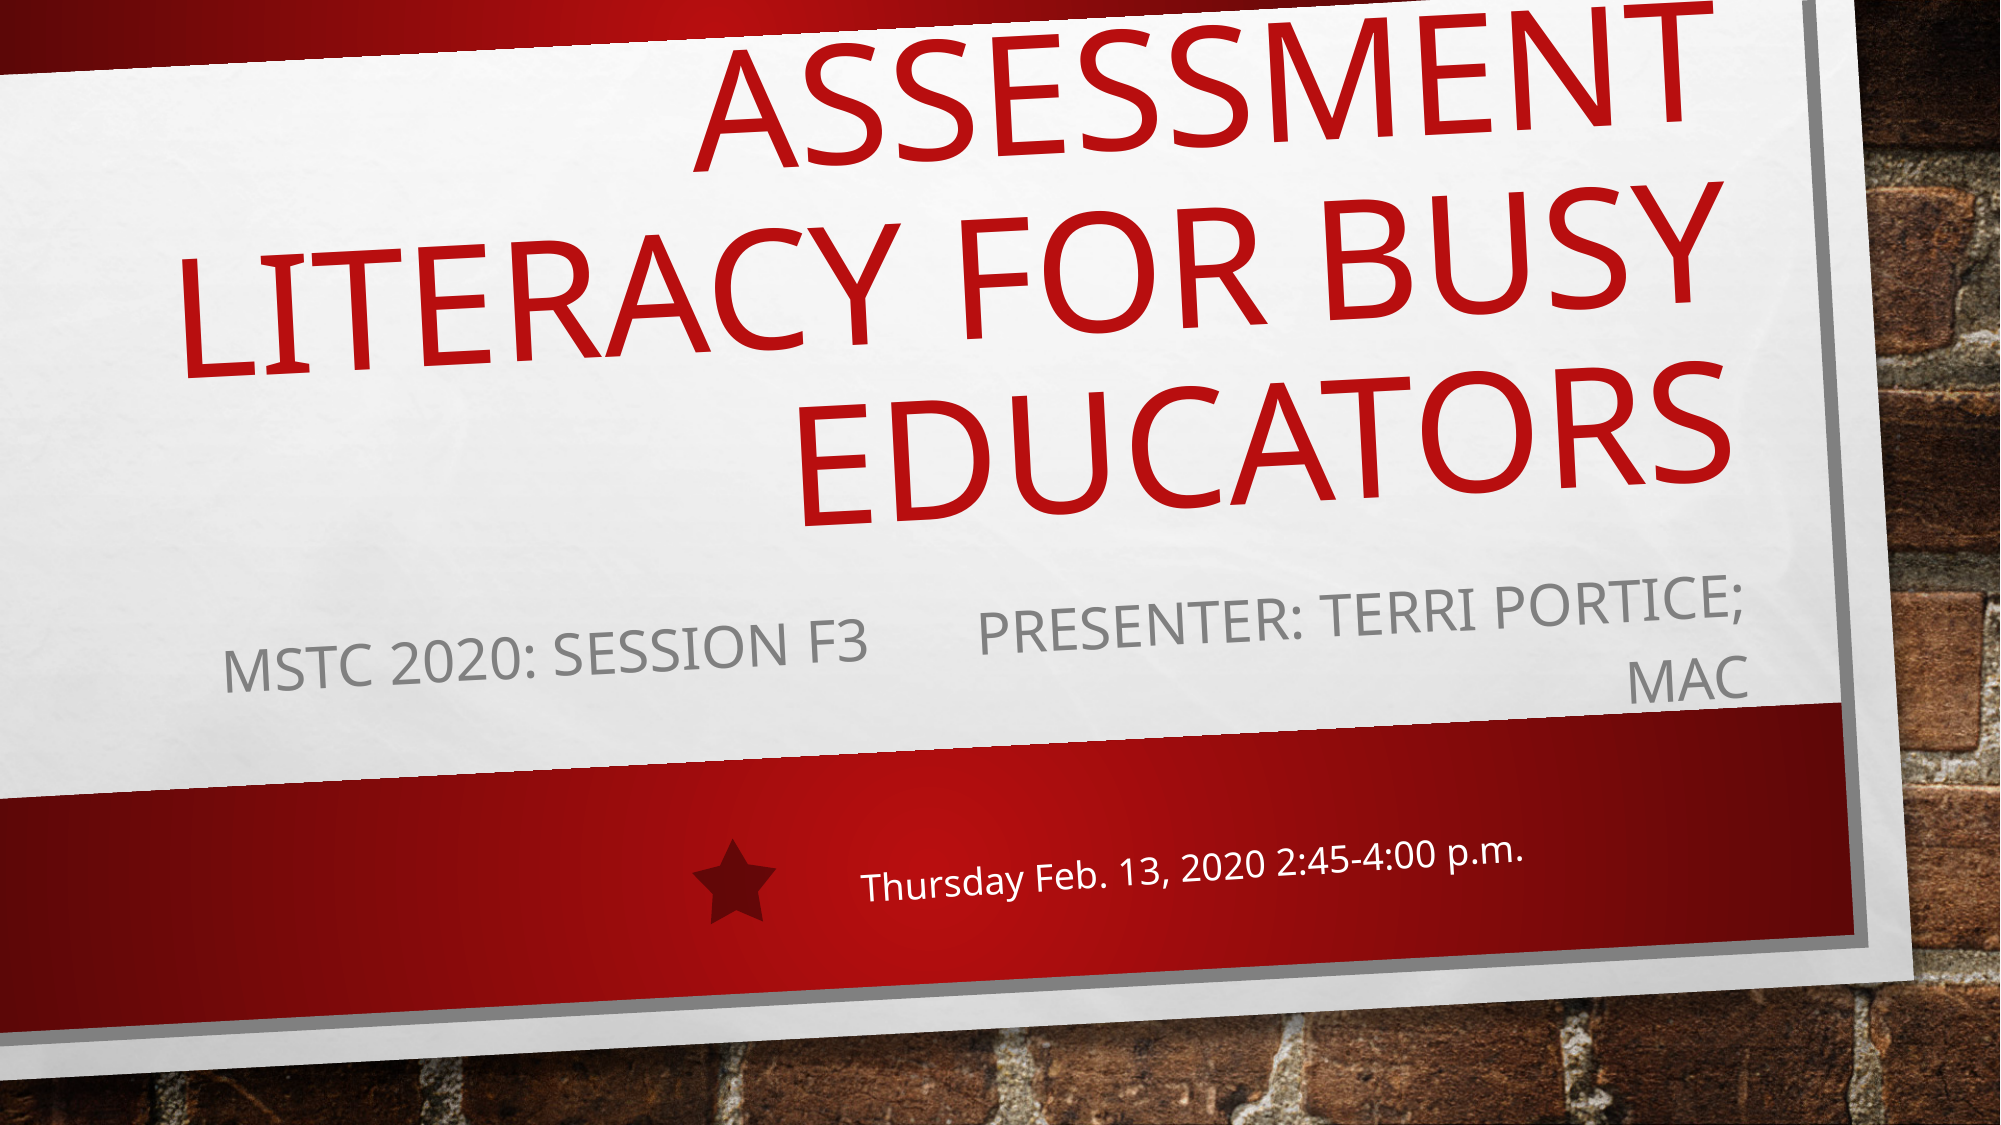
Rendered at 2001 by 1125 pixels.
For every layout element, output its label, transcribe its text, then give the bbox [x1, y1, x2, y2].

picture [0, 0, 2000, 1125]
subtitle MSTC 2020: Session F3 Presenter: TerRi Portice; MAC [159, 533, 1763, 708]
title Assessment Literacy for Busy Educators [135, 67, 1758, 605]
text_box Thursday Feb. 13, 2020 2:45-4:00 p.m. [844, 805, 1674, 919]
